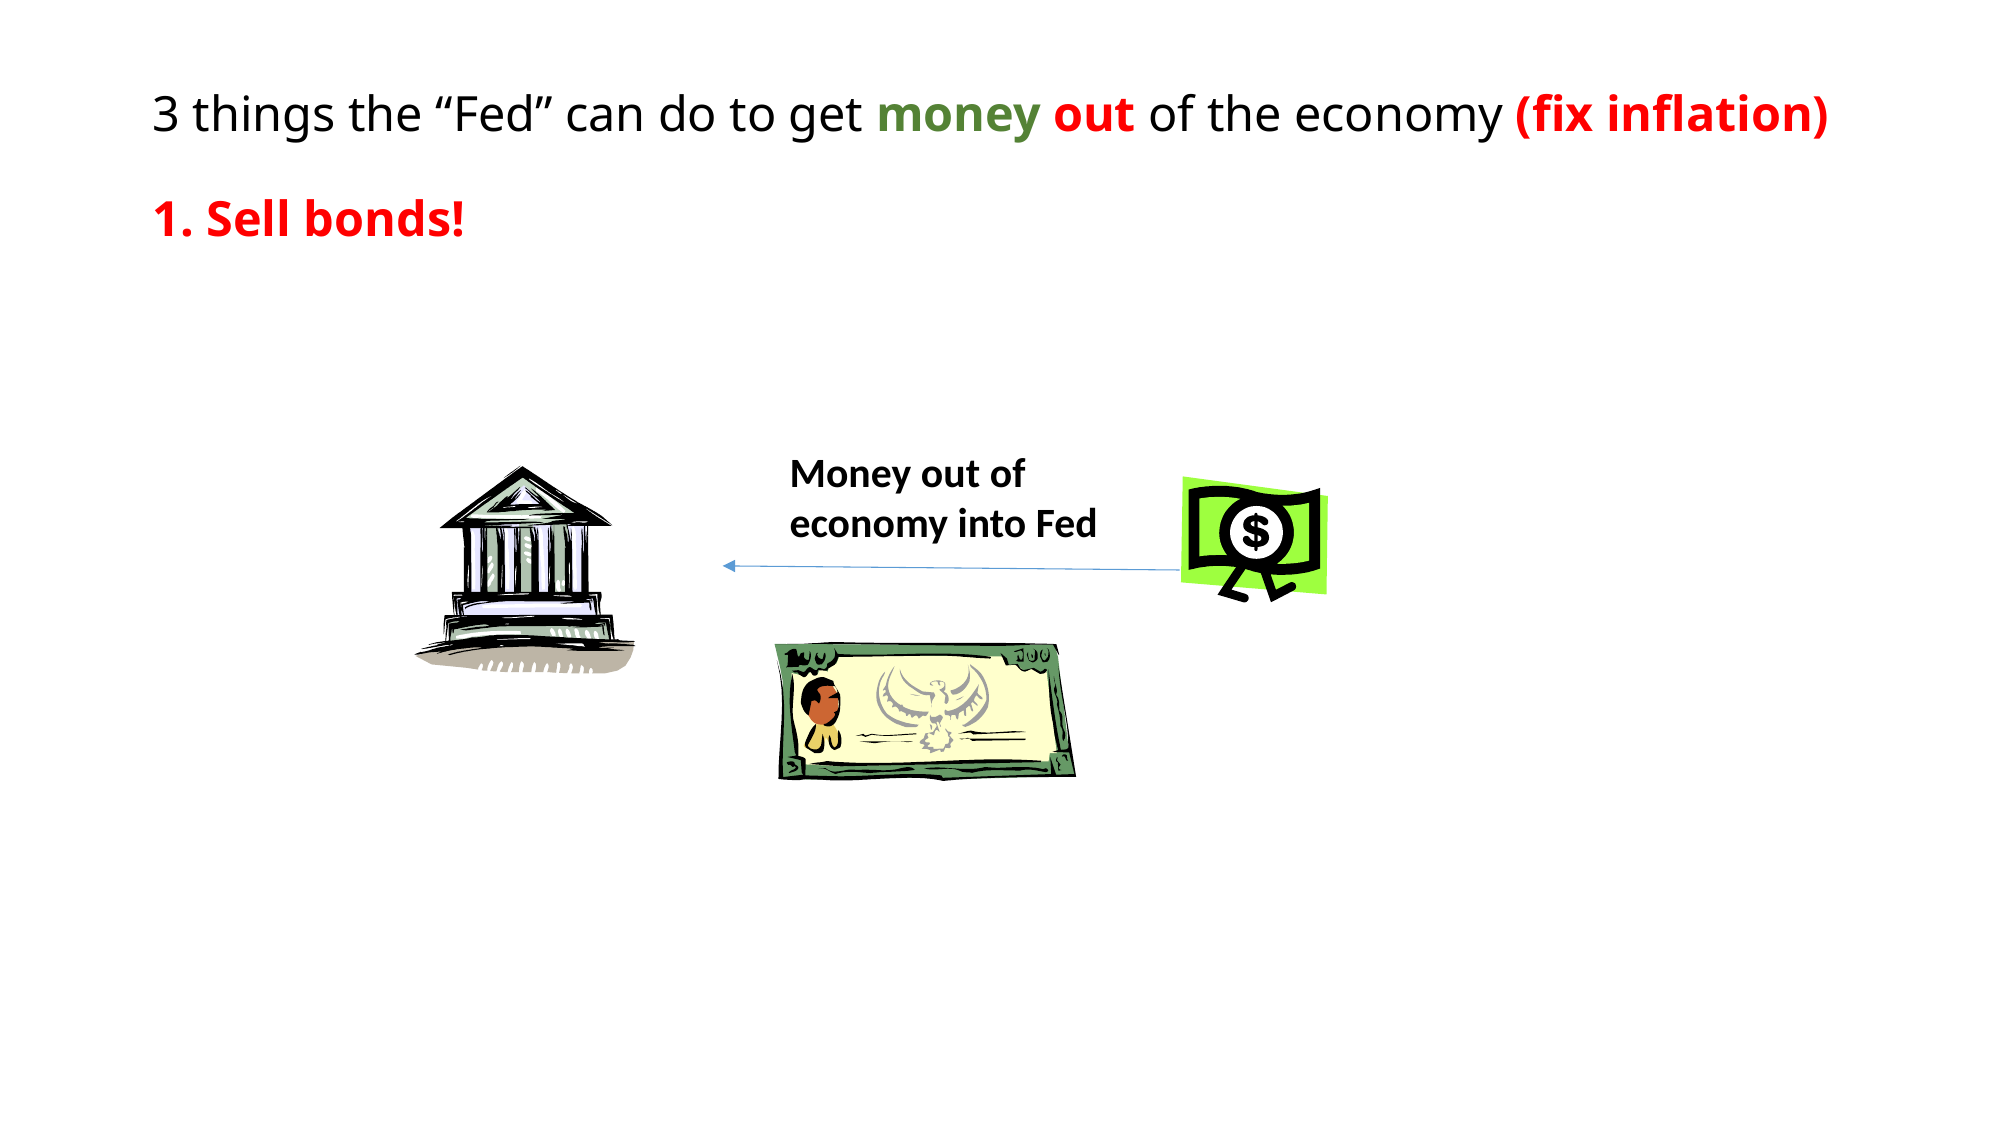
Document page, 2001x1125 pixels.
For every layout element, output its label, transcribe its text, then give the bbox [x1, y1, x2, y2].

picture [774, 641, 1077, 784]
title 3 things the “Fed” can do to get money out of the economy (fix inflation) 1. Sell bonds! [137, 59, 1863, 278]
picture [413, 462, 639, 678]
picture [1180, 476, 1328, 603]
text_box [722, 565, 1180, 570]
text_box Money out of economy into Fed [774, 438, 1193, 495]
